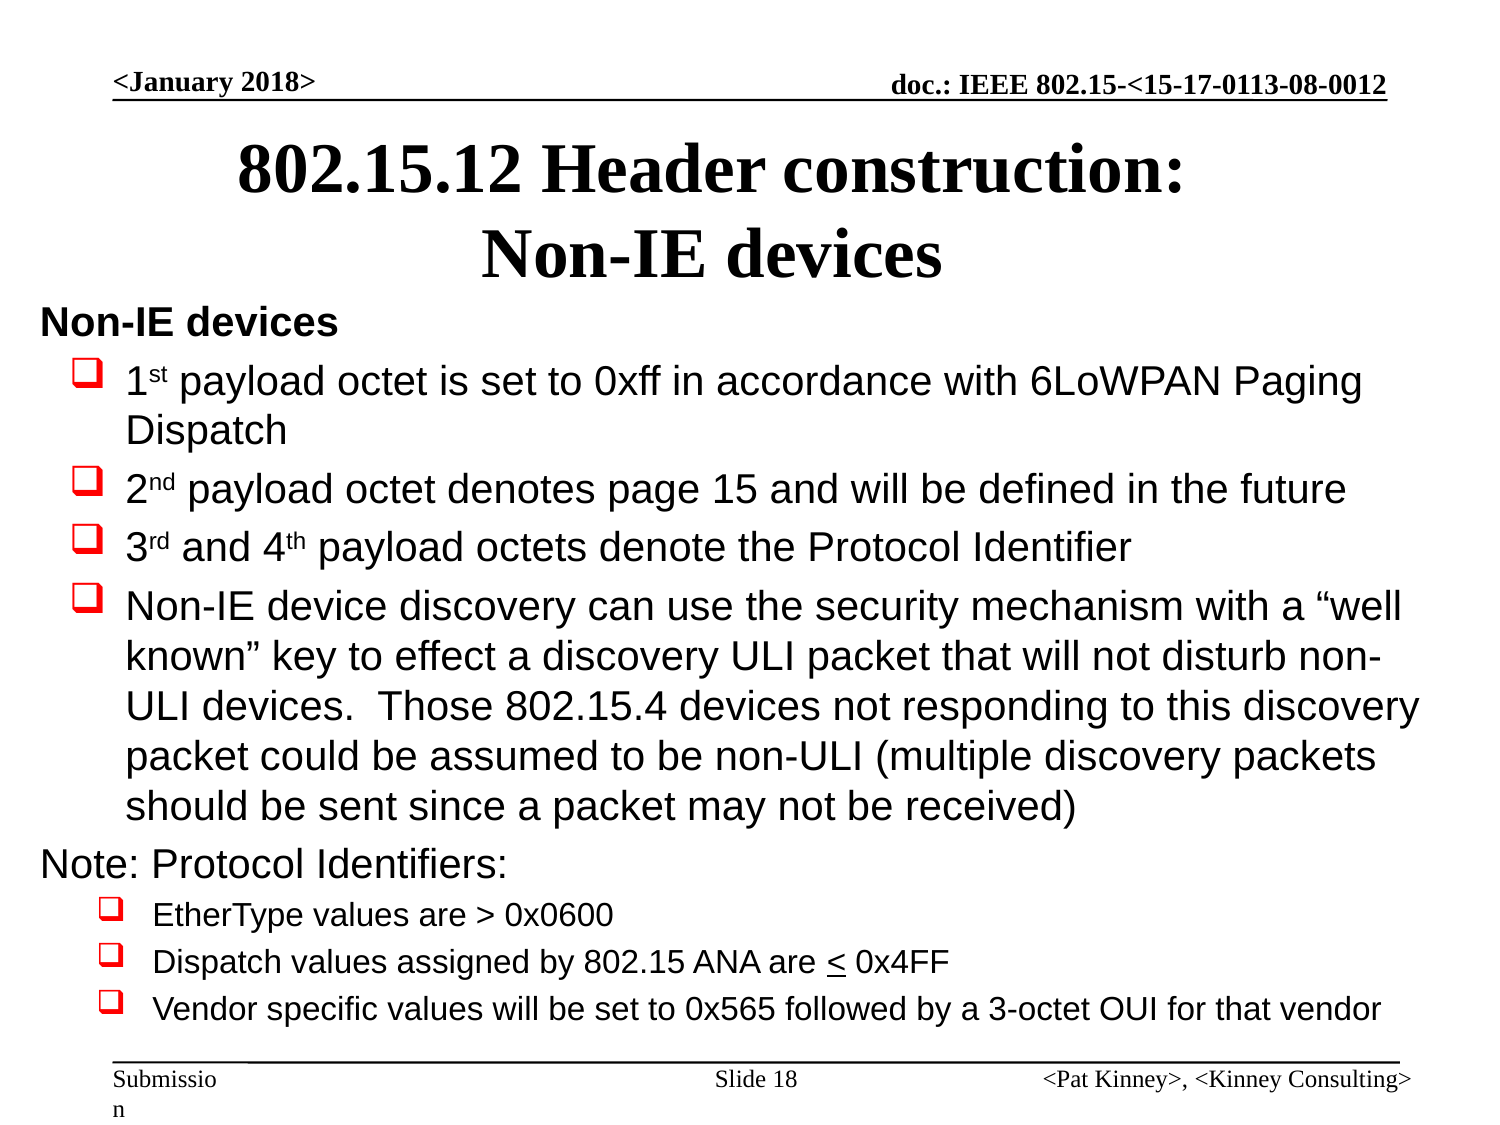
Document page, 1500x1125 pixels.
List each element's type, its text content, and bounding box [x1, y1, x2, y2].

title 802.15.12 Header construction: Non-IE devices [0, 112, 1425, 300]
list Non-IE devices 1st payload octet is set to 0xff in accordance with 6LoWPAN Paging Dispatch 2nd payload octet denotes page 15 and will be defined in the future 3rd and 4th payload octets denote the Protocol Identifier Non-IE device discovery can use the security mechanism with a “well known” key to effect a discovery ULI packet that will not disturb non-ULI devices. Those 802.15.4 devices not responding to this discovery packet could be assumed to be non-ULI (multiple discovery packets should be sent since a packet may not be received) Note: Protocol Identifiers: EtherType values are > 0x0600 Dispatch values assigned by 802.15 ANA are < 0x4FF Vendor specific values will be set to 0x565 followed by a 3-octet OUI for that vendor [24, 287, 1450, 1050]
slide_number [112, 62, 375, 98]
slide_number Slide 18 [712, 1062, 800, 1093]
footer <Pat Kinney>, <Kinney Consulting> [900, 1062, 1413, 1093]
